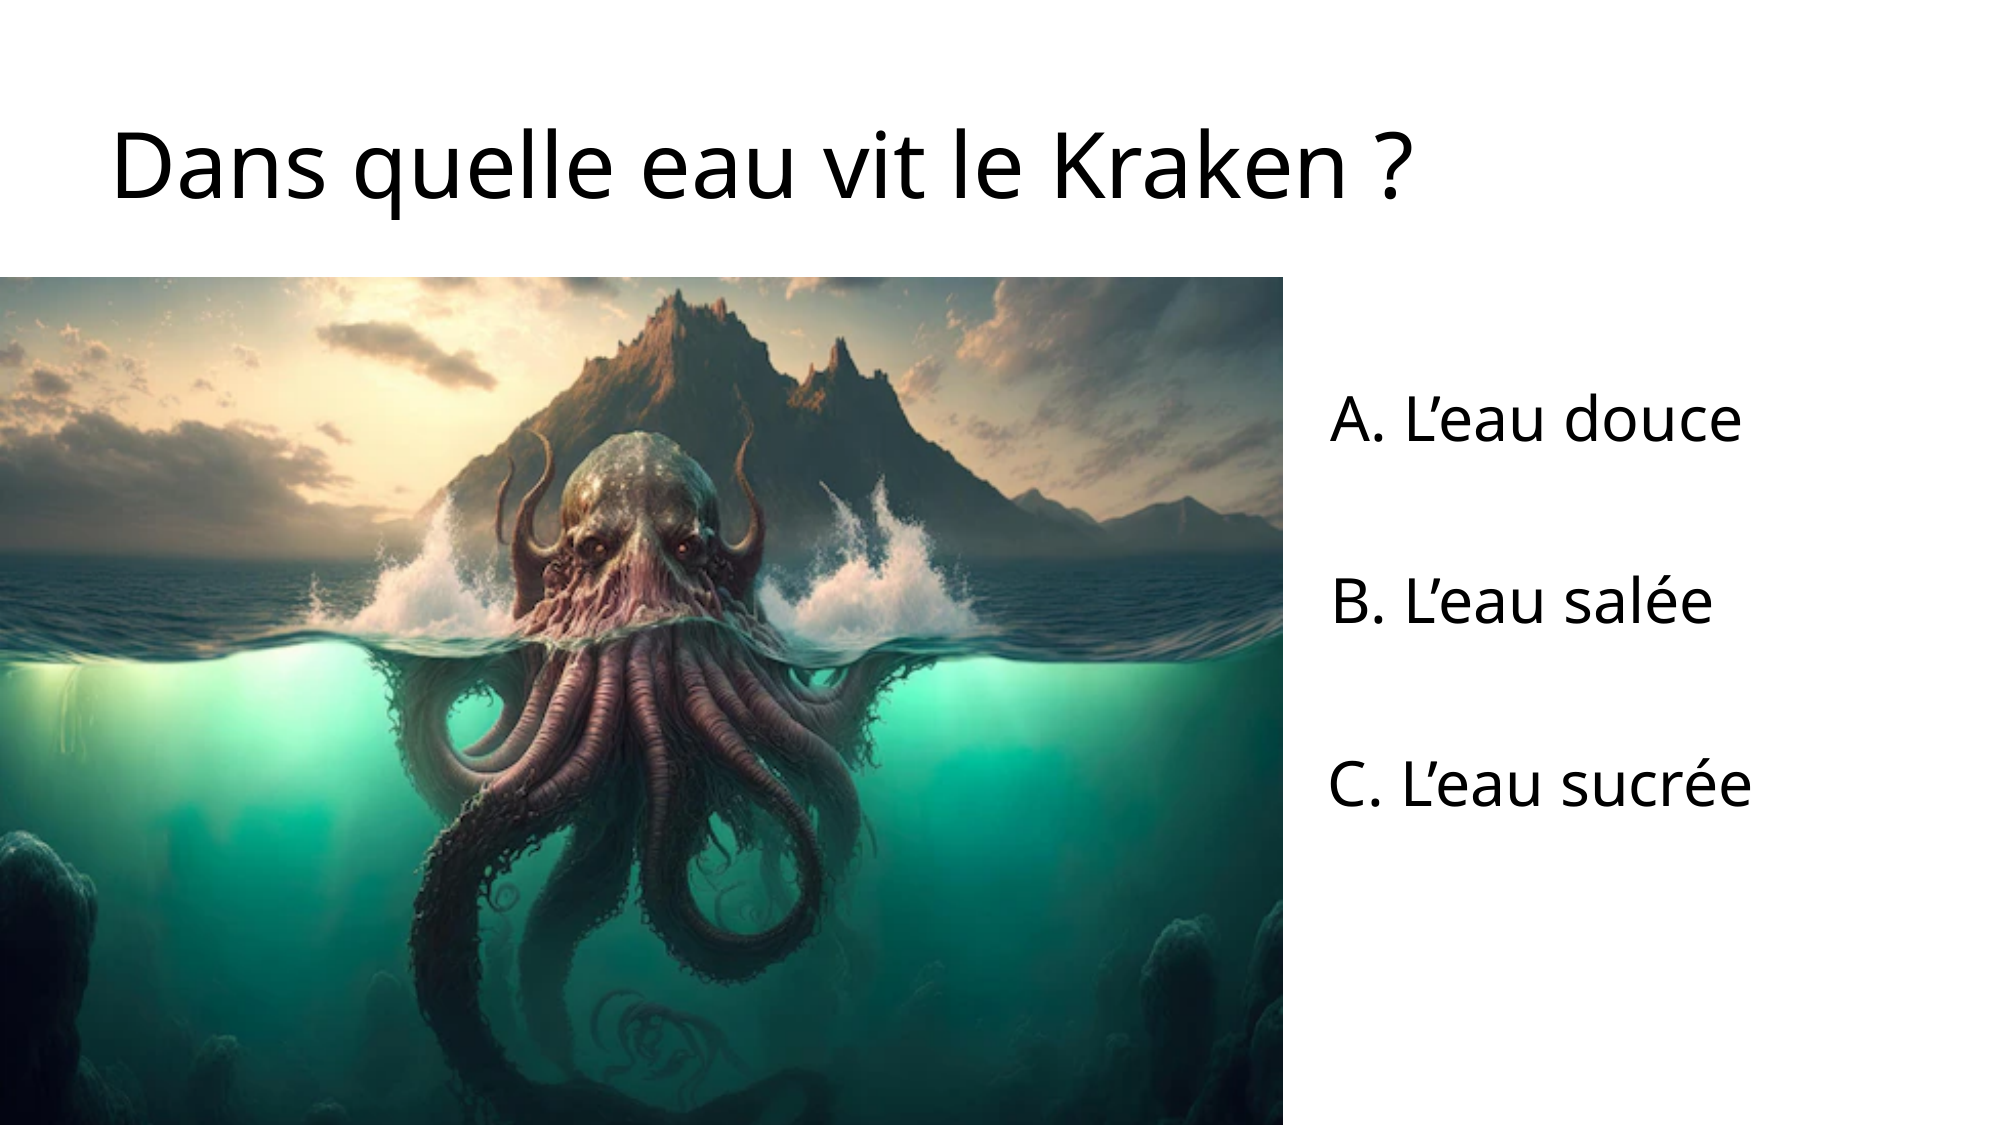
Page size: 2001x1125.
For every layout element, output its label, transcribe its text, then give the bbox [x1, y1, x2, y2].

text_box C. L’eau sucrée [1312, 744, 1904, 841]
title Dans quelle eau vit le Kraken ? [94, 59, 1906, 278]
text_box B. L’eau salée [1315, 562, 1859, 664]
picture [0, 276, 1284, 1125]
text_box A. L’eau douce [1315, 380, 1906, 481]
